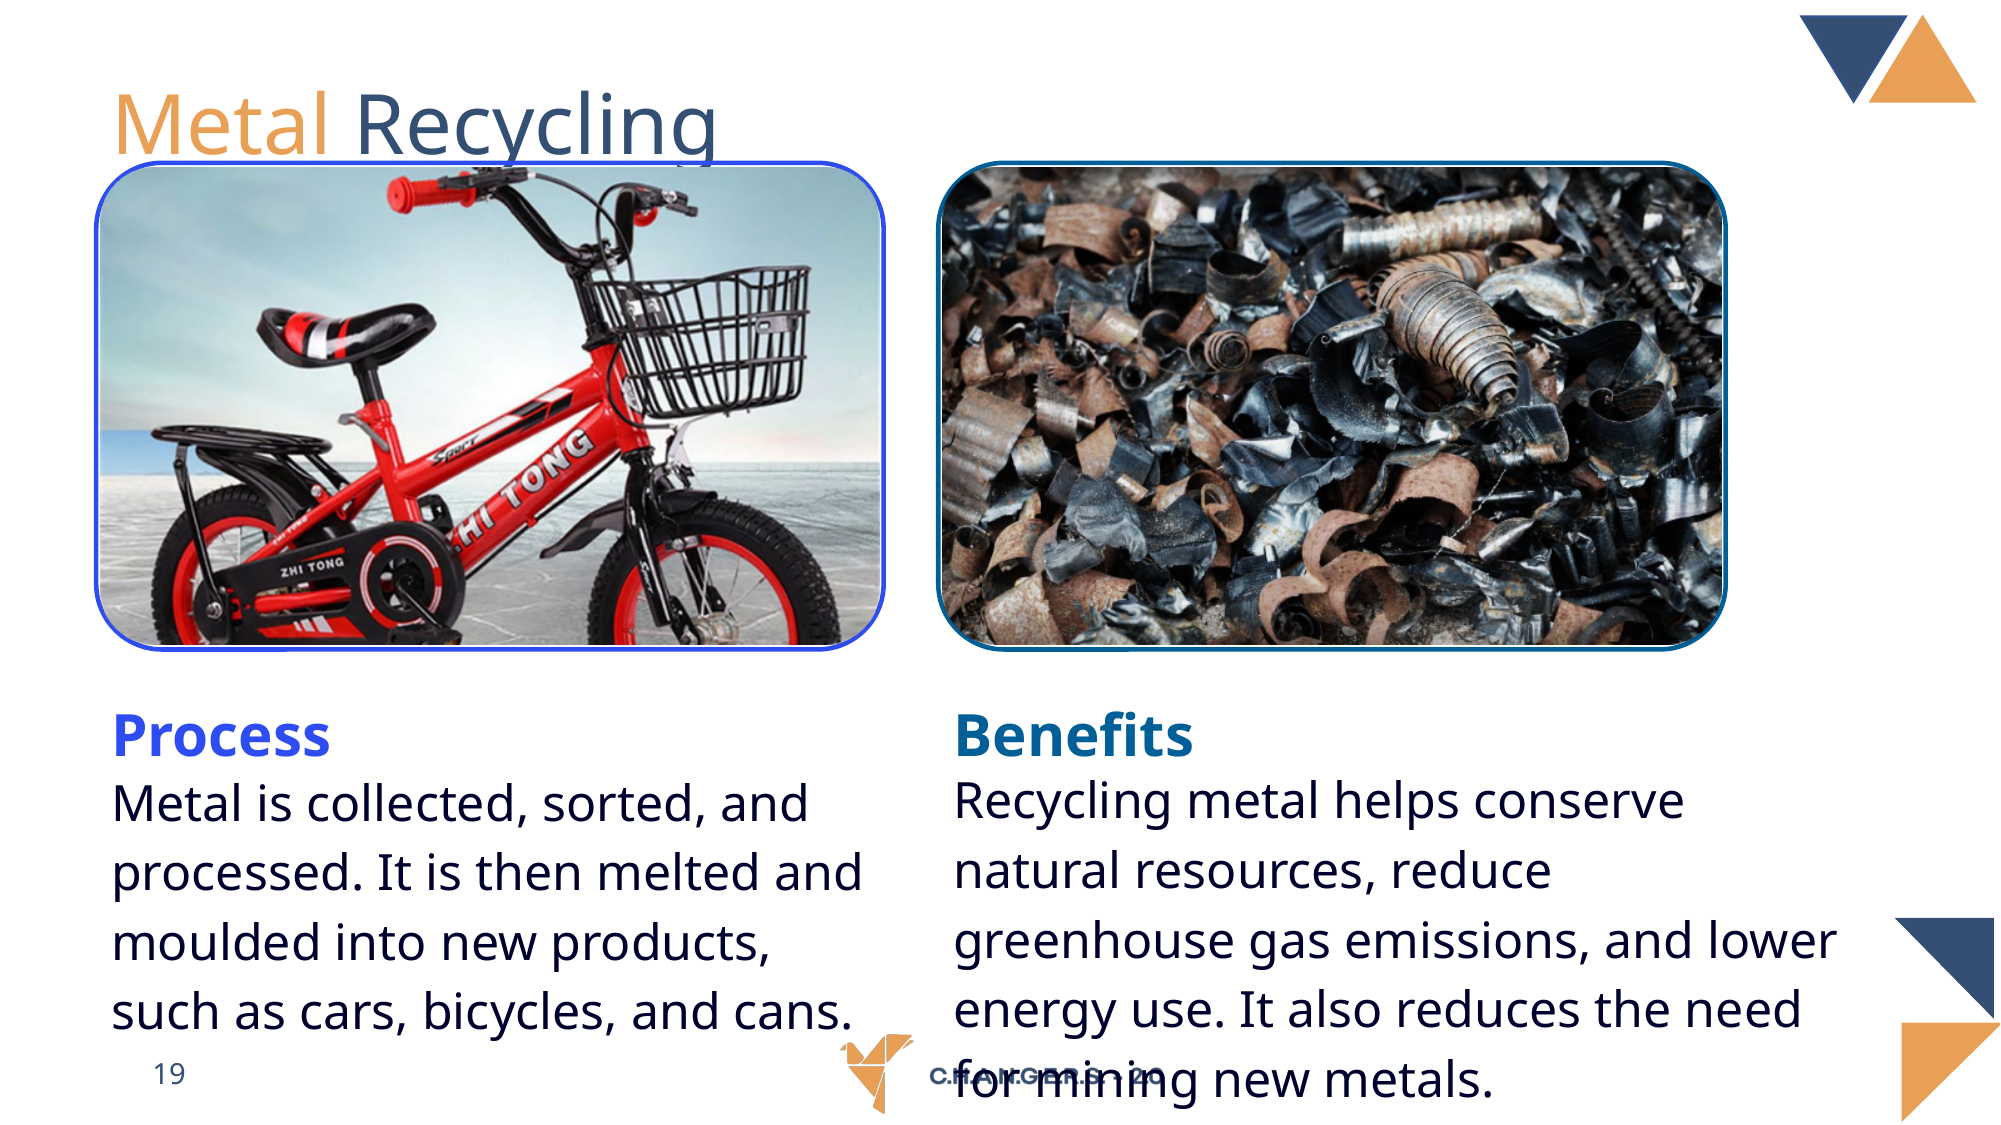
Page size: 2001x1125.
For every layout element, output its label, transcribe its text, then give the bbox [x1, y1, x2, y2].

text_box Process [96, 694, 461, 752]
text_box Metal is collected, sorted, and processed. It is then melted and moulded into new products, such as cars, bicycles, and cans. [96, 754, 884, 988]
text_box Benefits [938, 694, 1303, 751]
picture [942, 167, 1722, 646]
text_box Metal Recycling [96, 27, 826, 142]
text_box Recycling metal helps conserve natural resources, reduce greenhouse gas emissions, and lower energy use. It also reduces the need for mining new metals. [938, 751, 1860, 986]
picture [814, 1024, 1186, 1125]
picture [100, 167, 880, 646]
